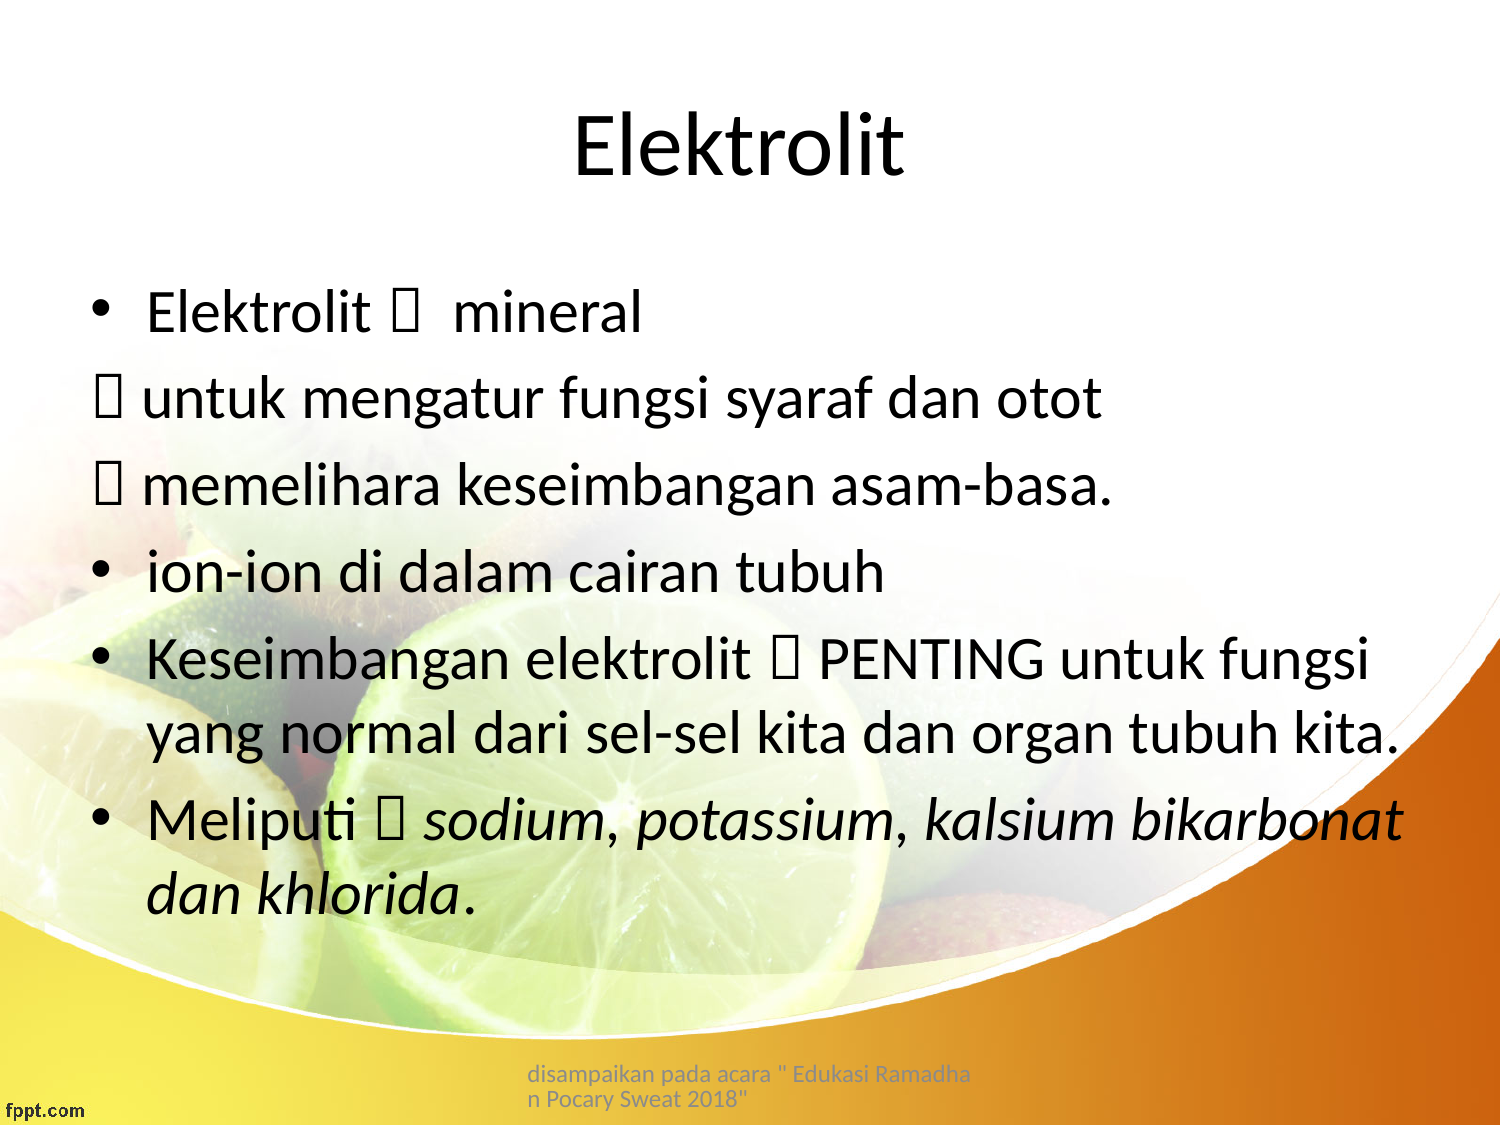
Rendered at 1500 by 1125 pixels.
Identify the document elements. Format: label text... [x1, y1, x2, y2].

list Elektrolit  mineral  untuk mengatur fungsi syaraf dan otot  memelihara keseimbangan asam-basa. ion-ion di dalam cairan tubuh Keseimbangan elektrolit  PENTING untuk fungsi yang normal dari sel-sel kita dan organ tubuh kita. Meliputi  sodium, potassium, kalsium bikarbonat dan khlorida. [75, 262, 1425, 1005]
picture [0, 0, 1500, 1125]
title Elektrolit [75, 45, 1425, 233]
footer disampaikan pada acara " Edukasi Ramadhan Pocary Sweat 2018" [512, 1042, 988, 1103]
